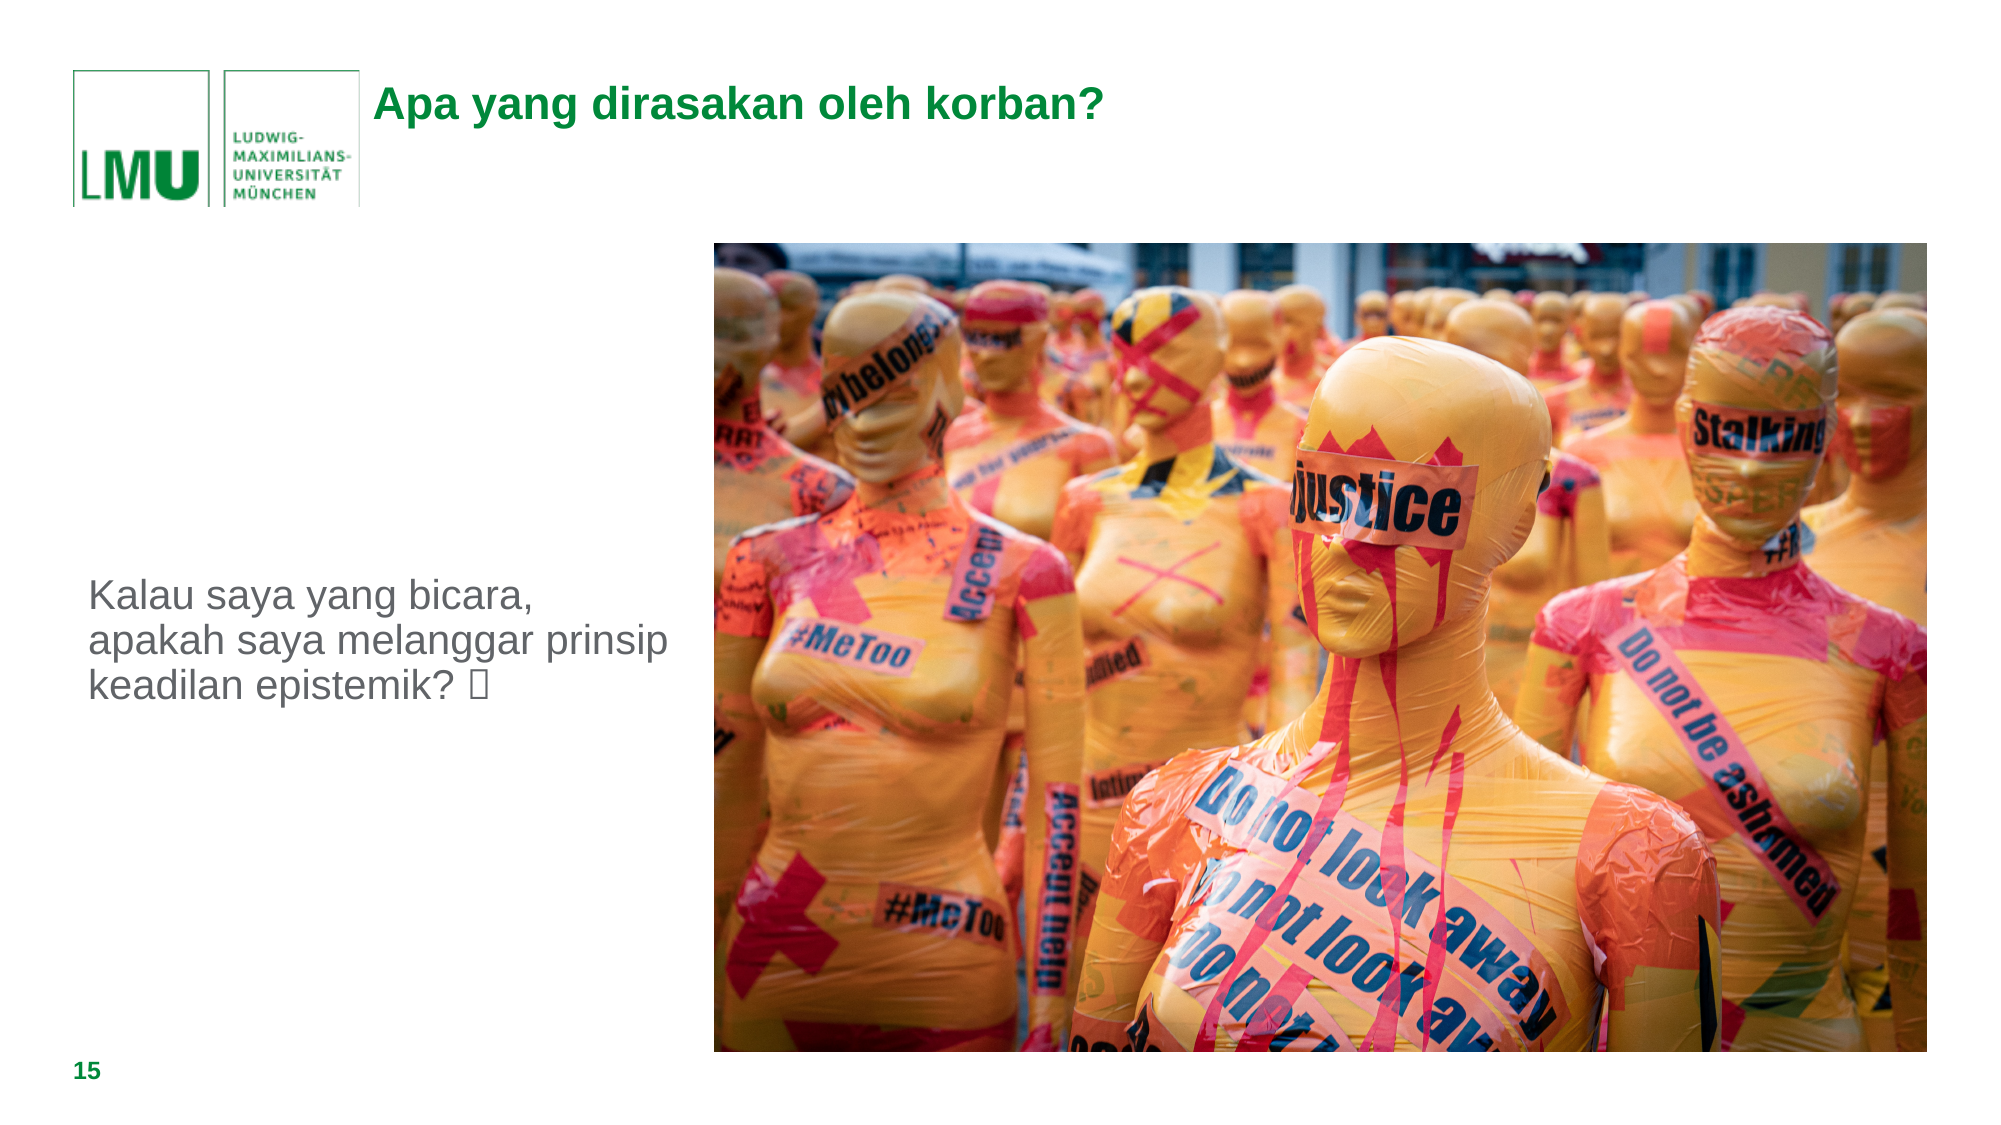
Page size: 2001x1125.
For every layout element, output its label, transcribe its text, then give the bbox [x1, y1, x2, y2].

list Kalau saya yang bicara, apakah saya melanggar prinsip keadilan epistemik?  [73, 243, 689, 1053]
picture [713, 243, 1927, 1052]
slide_number 15 [73, 1054, 192, 1099]
title Apa yang dirasakan oleh korban? [357, 72, 1928, 246]
